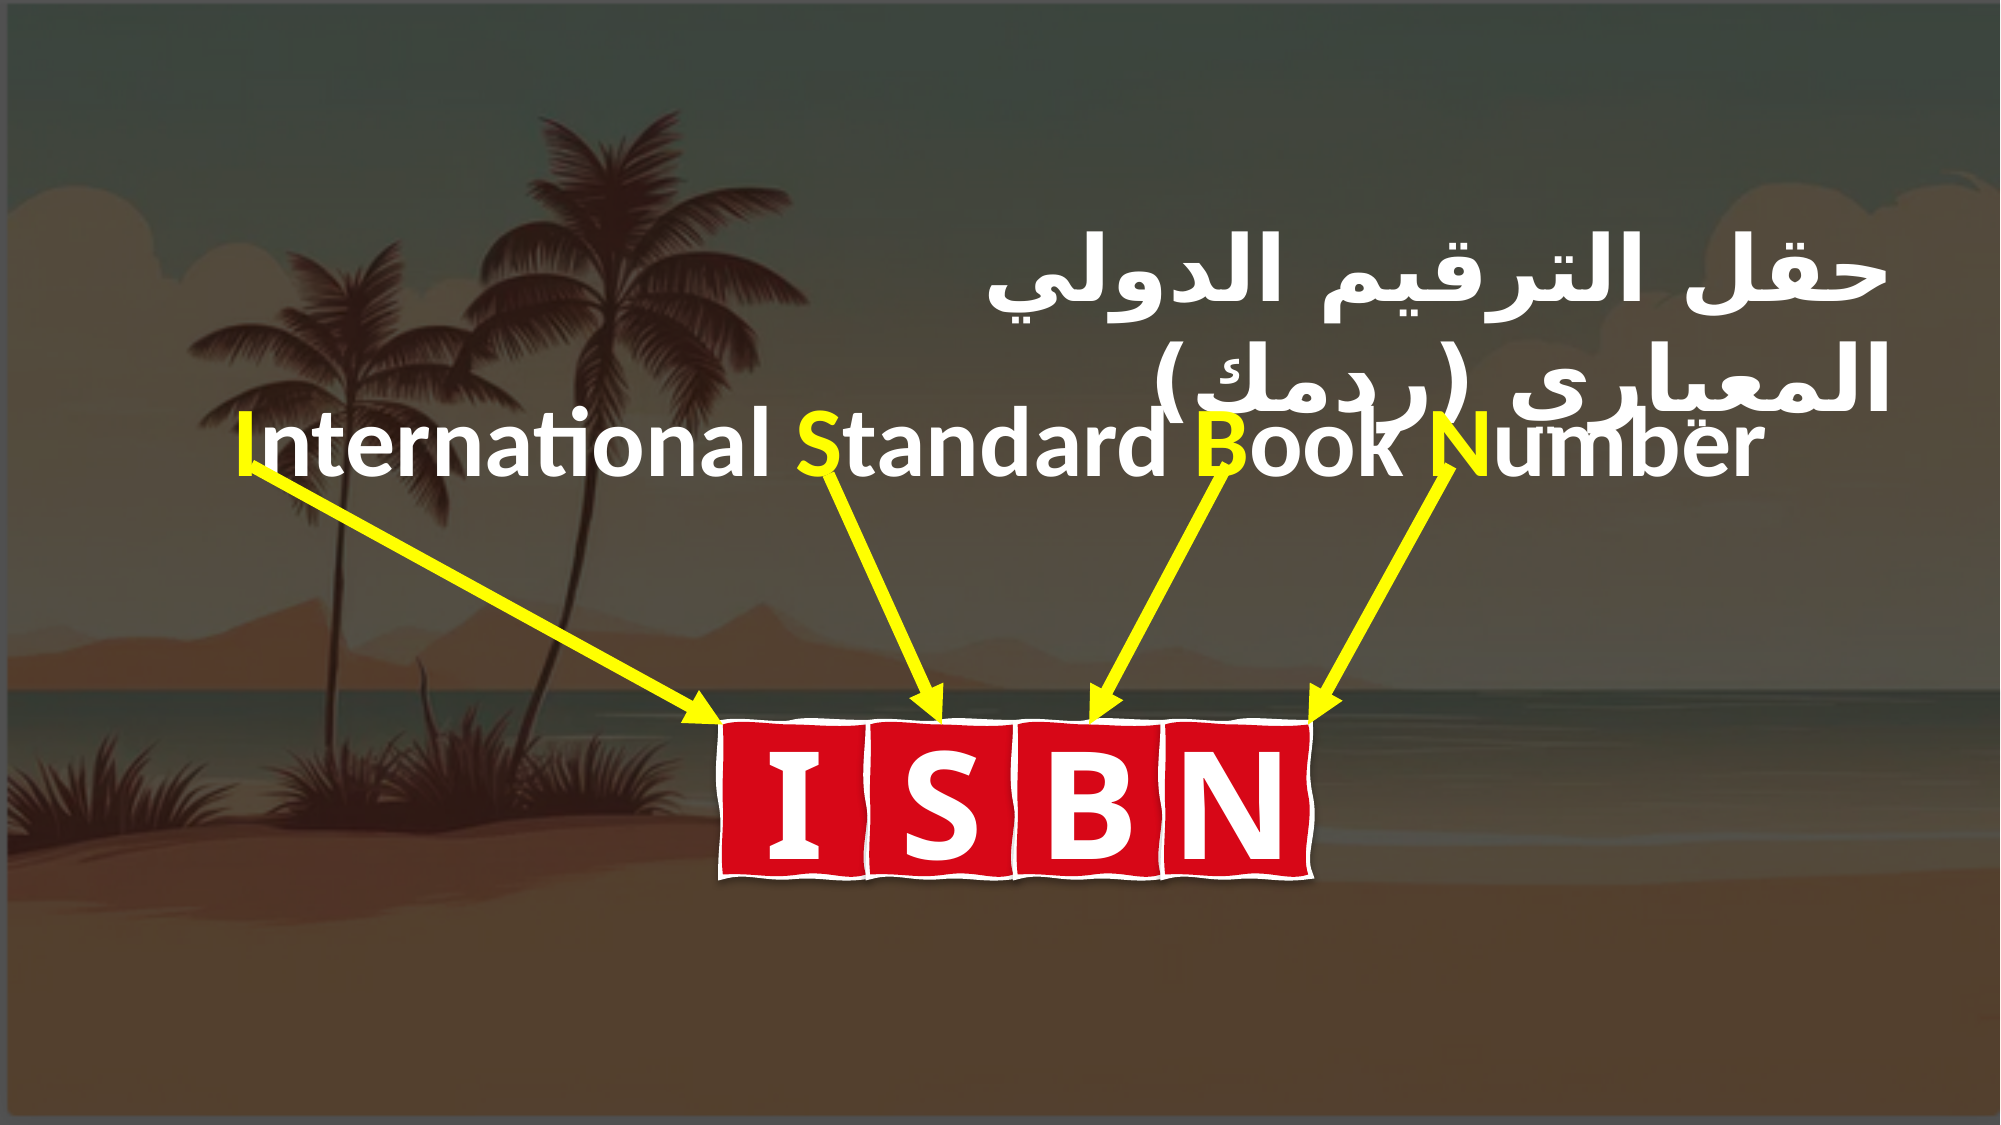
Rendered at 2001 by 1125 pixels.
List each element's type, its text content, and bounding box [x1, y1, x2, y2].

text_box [1089, 464, 1228, 725]
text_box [1308, 465, 1451, 725]
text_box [828, 474, 942, 725]
text_box حقل الترقيم الدولي المعياري (ردمك) [865, 202, 1910, 437]
text_box International Standard Book Number [212, 369, 1788, 504]
text_box I [719, 721, 867, 877]
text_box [251, 465, 723, 725]
text_box B [1014, 721, 1162, 877]
title [0, 0, 2000, 1125]
text_box N [1161, 721, 1312, 877]
text_box S [866, 721, 1015, 877]
